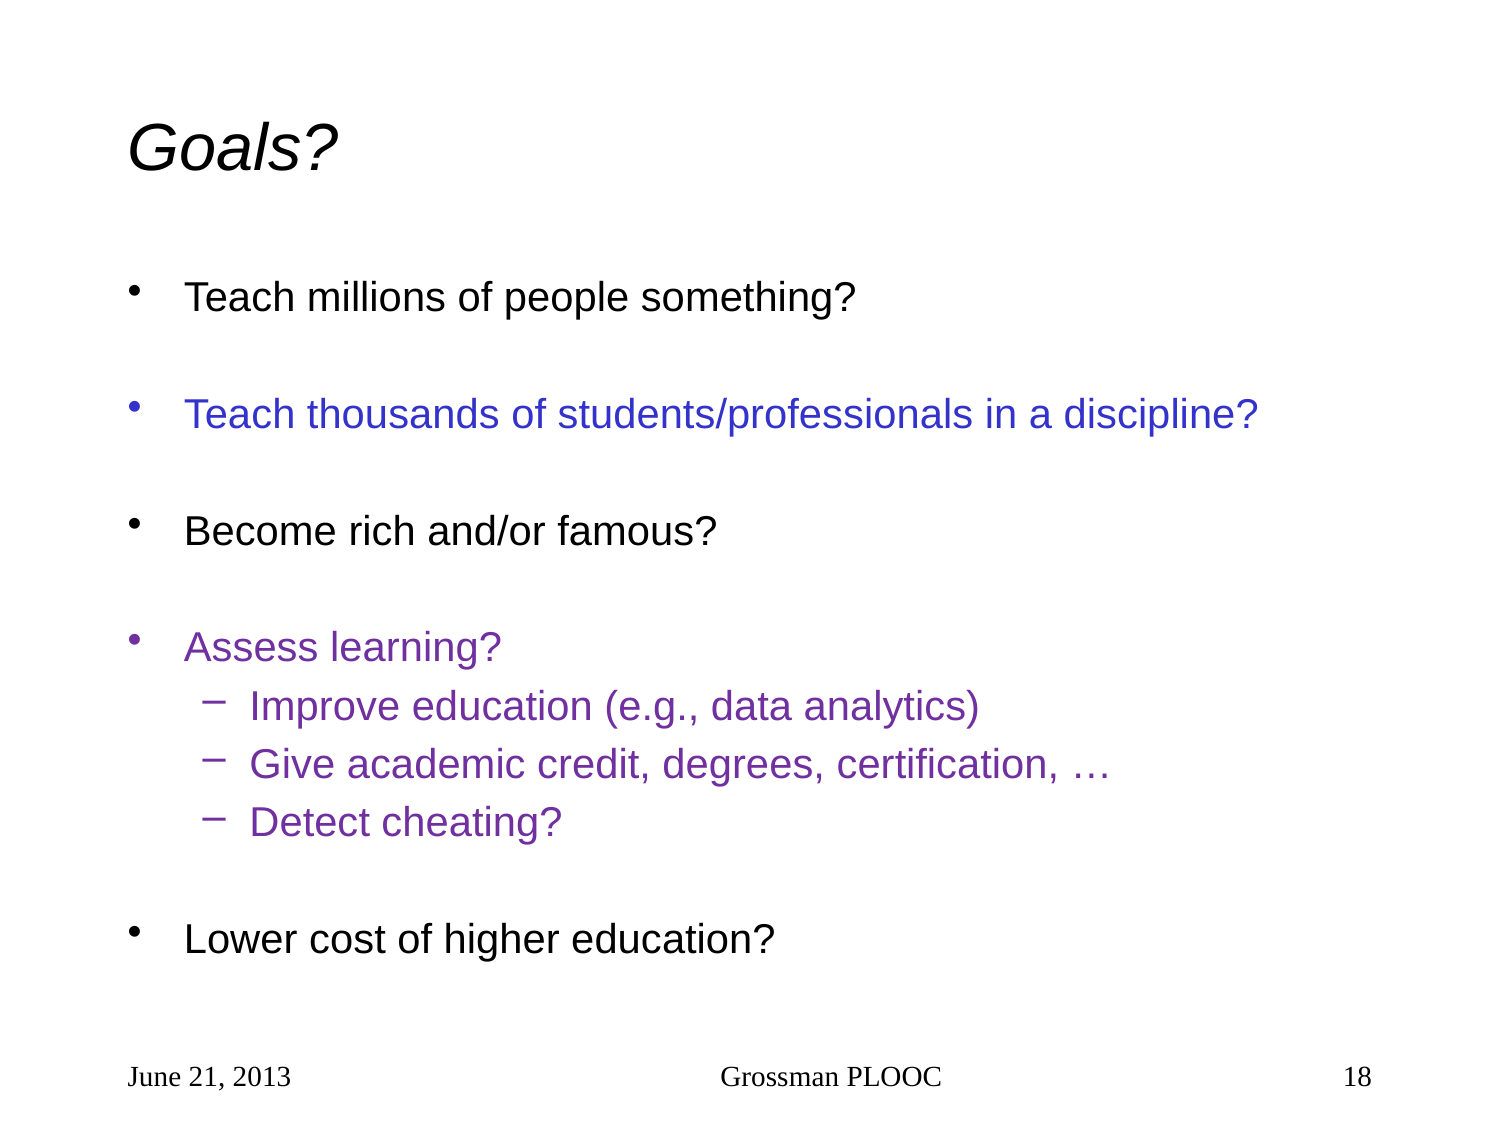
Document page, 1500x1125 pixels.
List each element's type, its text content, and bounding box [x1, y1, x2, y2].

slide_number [112, 1049, 412, 1125]
footer Grossman PLOOC [412, 1049, 1251, 1125]
slide_number 18 [1251, 1049, 1388, 1125]
title Goals? [112, 49, 1388, 238]
list Teach millions of people something? Teach thousands of students/professionals in a discipline? Become rich and/or famous? Assess learning? Improve education (e.g., data analytics) Give academic credit, degrees, certification, … Detect cheating? Lower cost of higher education? [112, 262, 1388, 1001]
